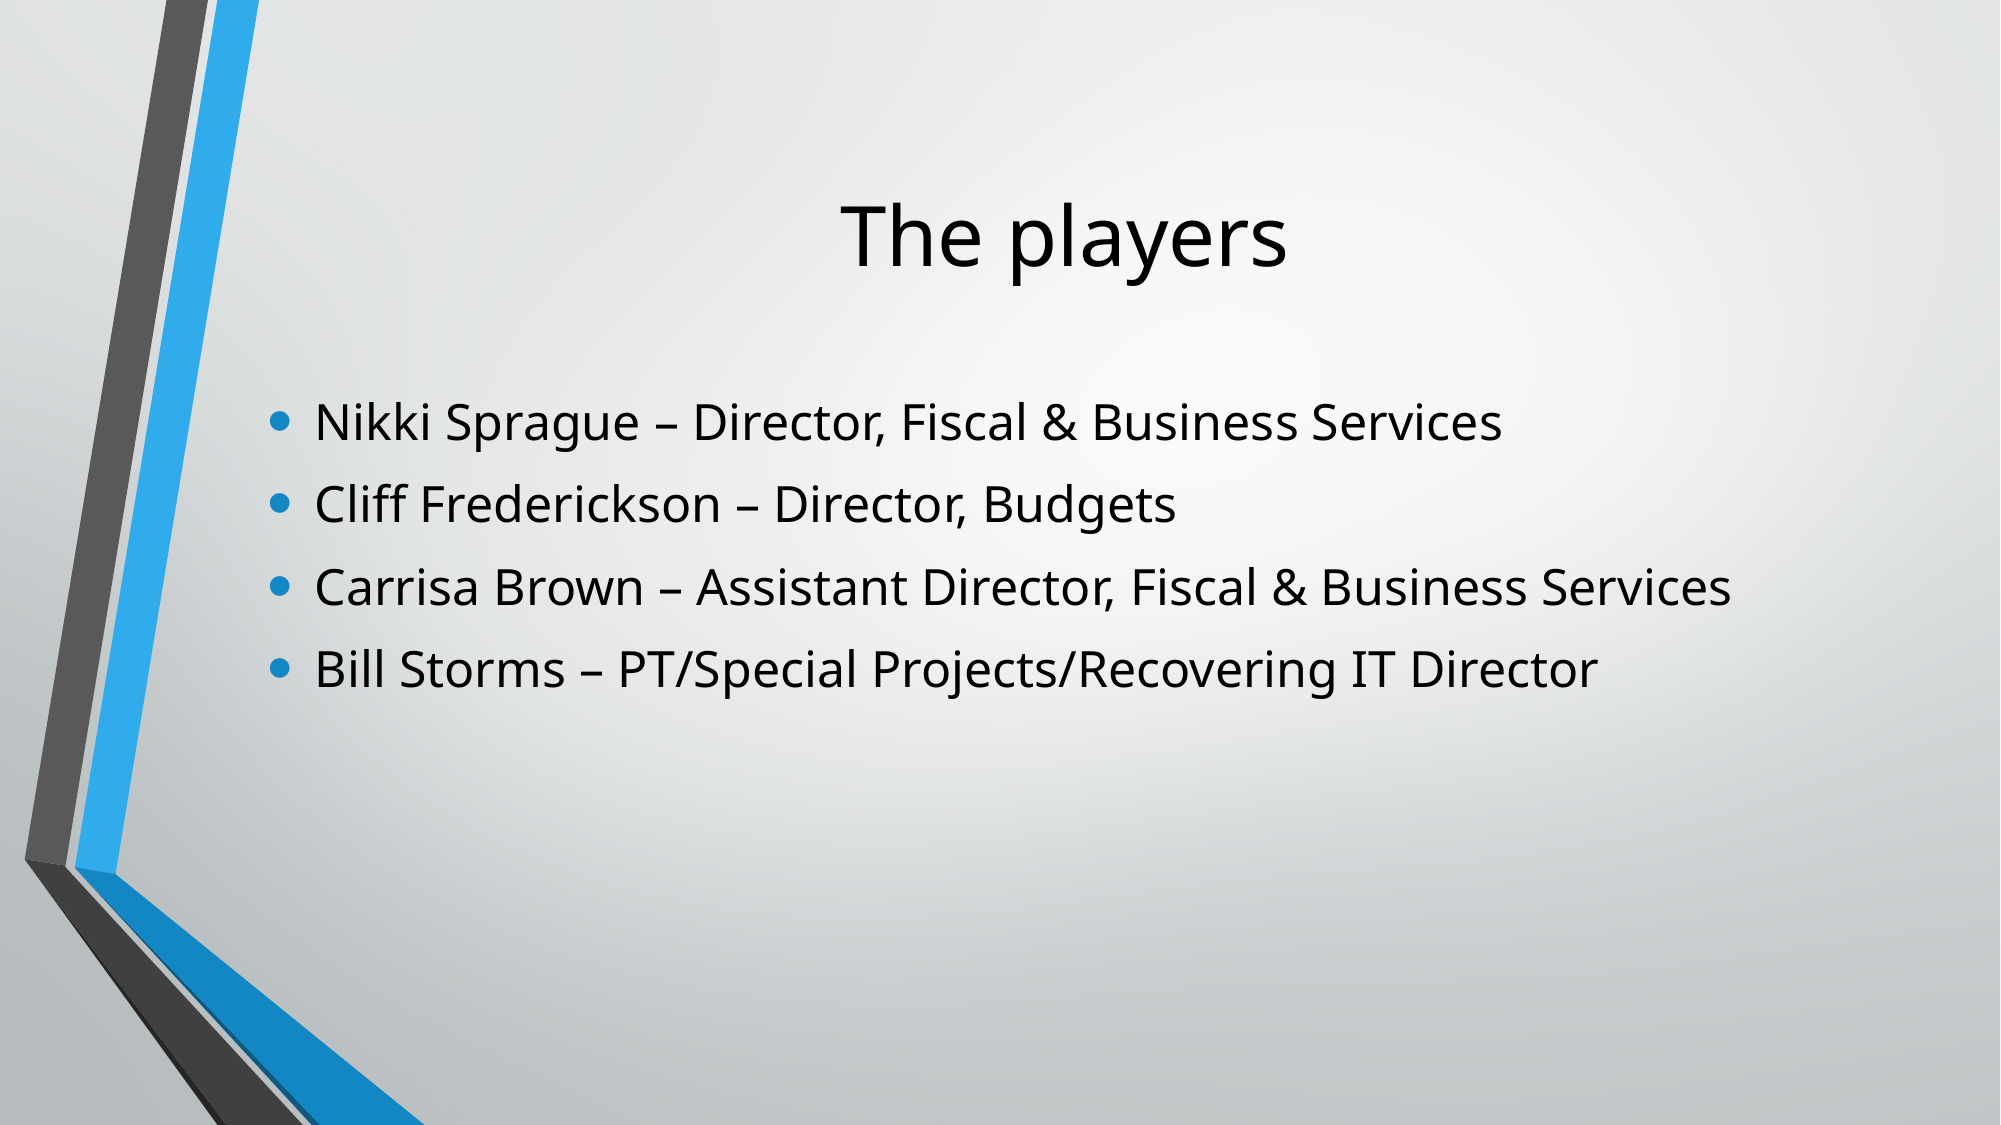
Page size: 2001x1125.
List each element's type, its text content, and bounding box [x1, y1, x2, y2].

title The players [243, 112, 1887, 353]
list Nikki Sprague – Director, Fiscal & Business Services Cliff Frederickson – Director, Budgets Carrisa Brown – Assistant Director, Fiscal & Business Services Bill Storms – PT/Special Projects/Recovering IT Director [252, 328, 1897, 842]
